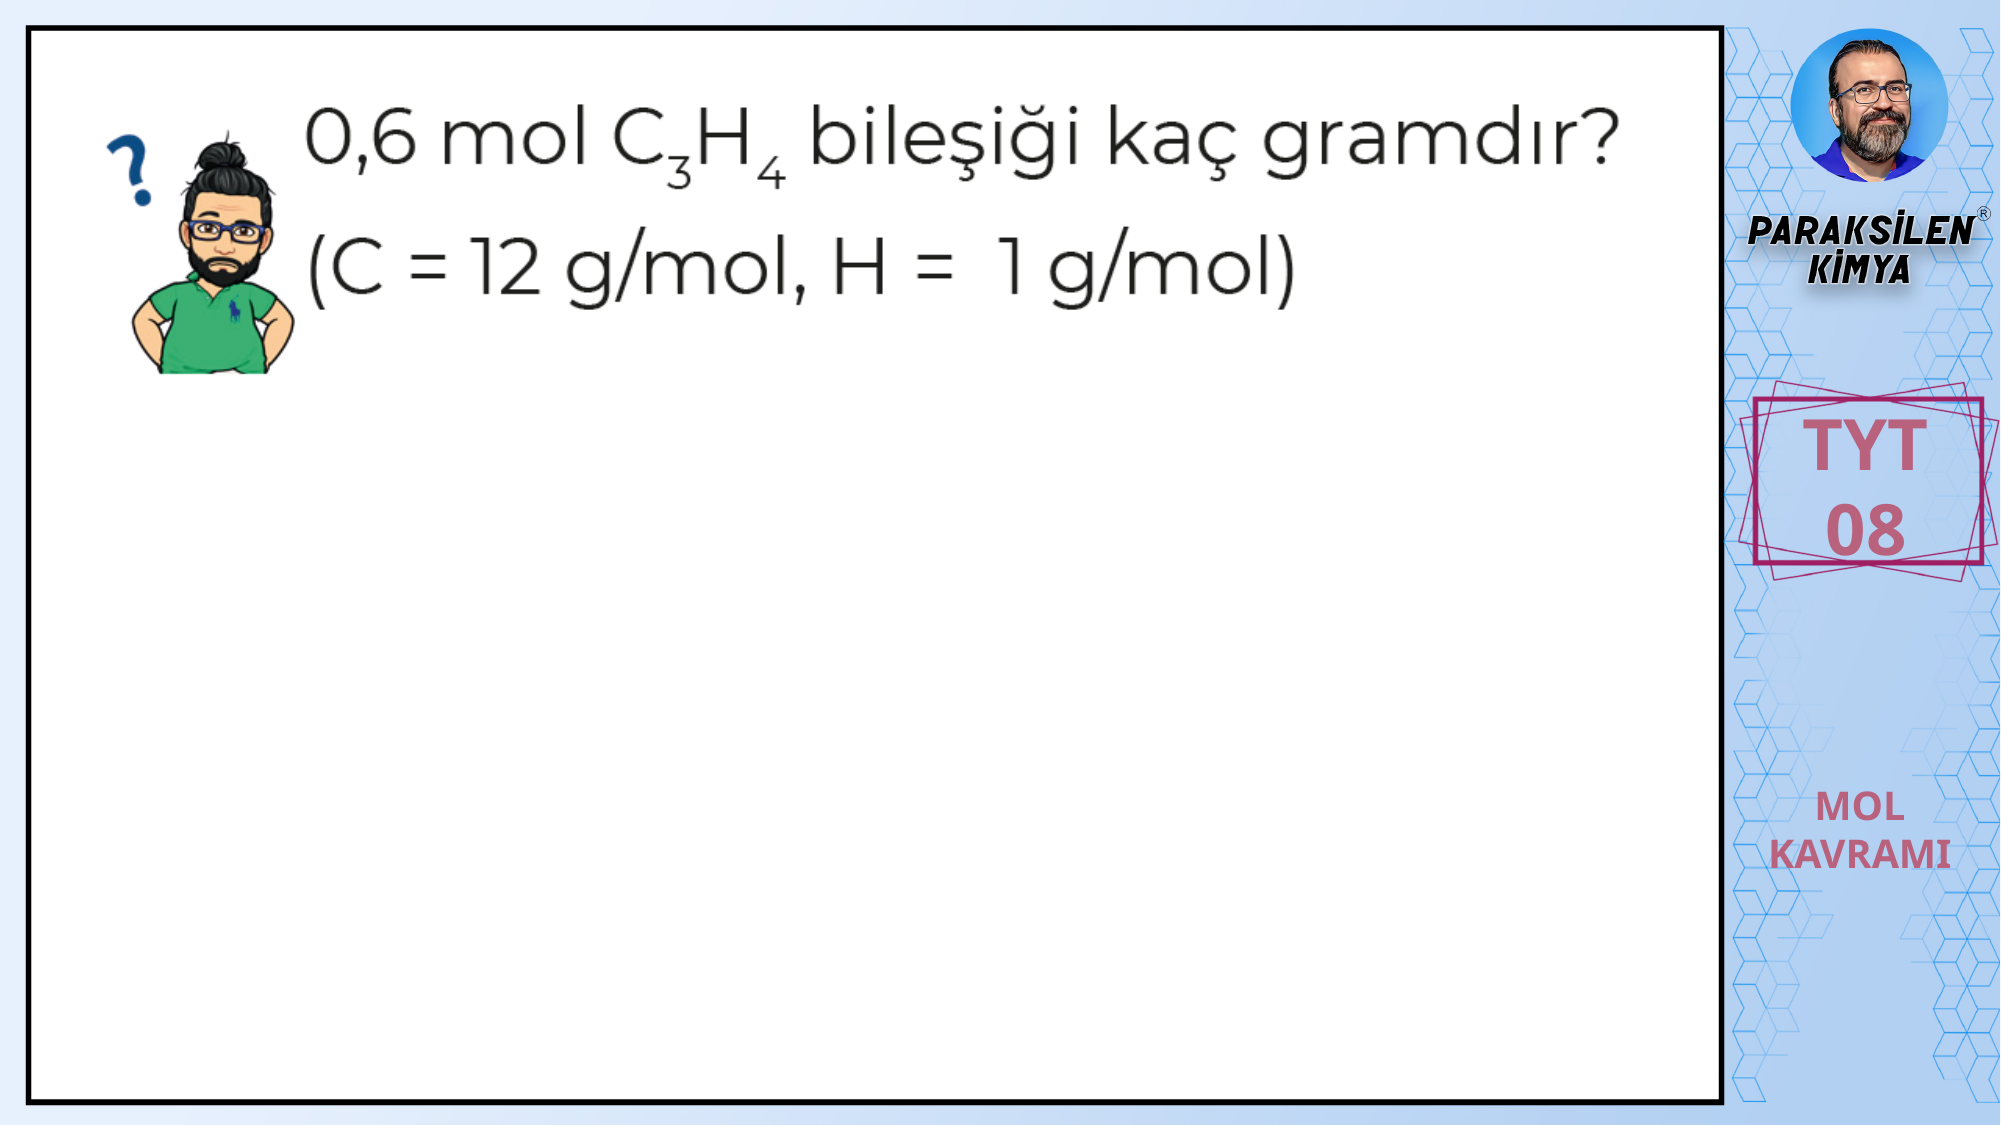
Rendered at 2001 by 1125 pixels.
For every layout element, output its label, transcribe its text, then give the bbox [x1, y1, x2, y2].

text_box MOL KAVRAMI [1719, 773, 2000, 884]
text_box TYT 08 [1755, 392, 1977, 577]
picture [0, 0, 2001, 1125]
